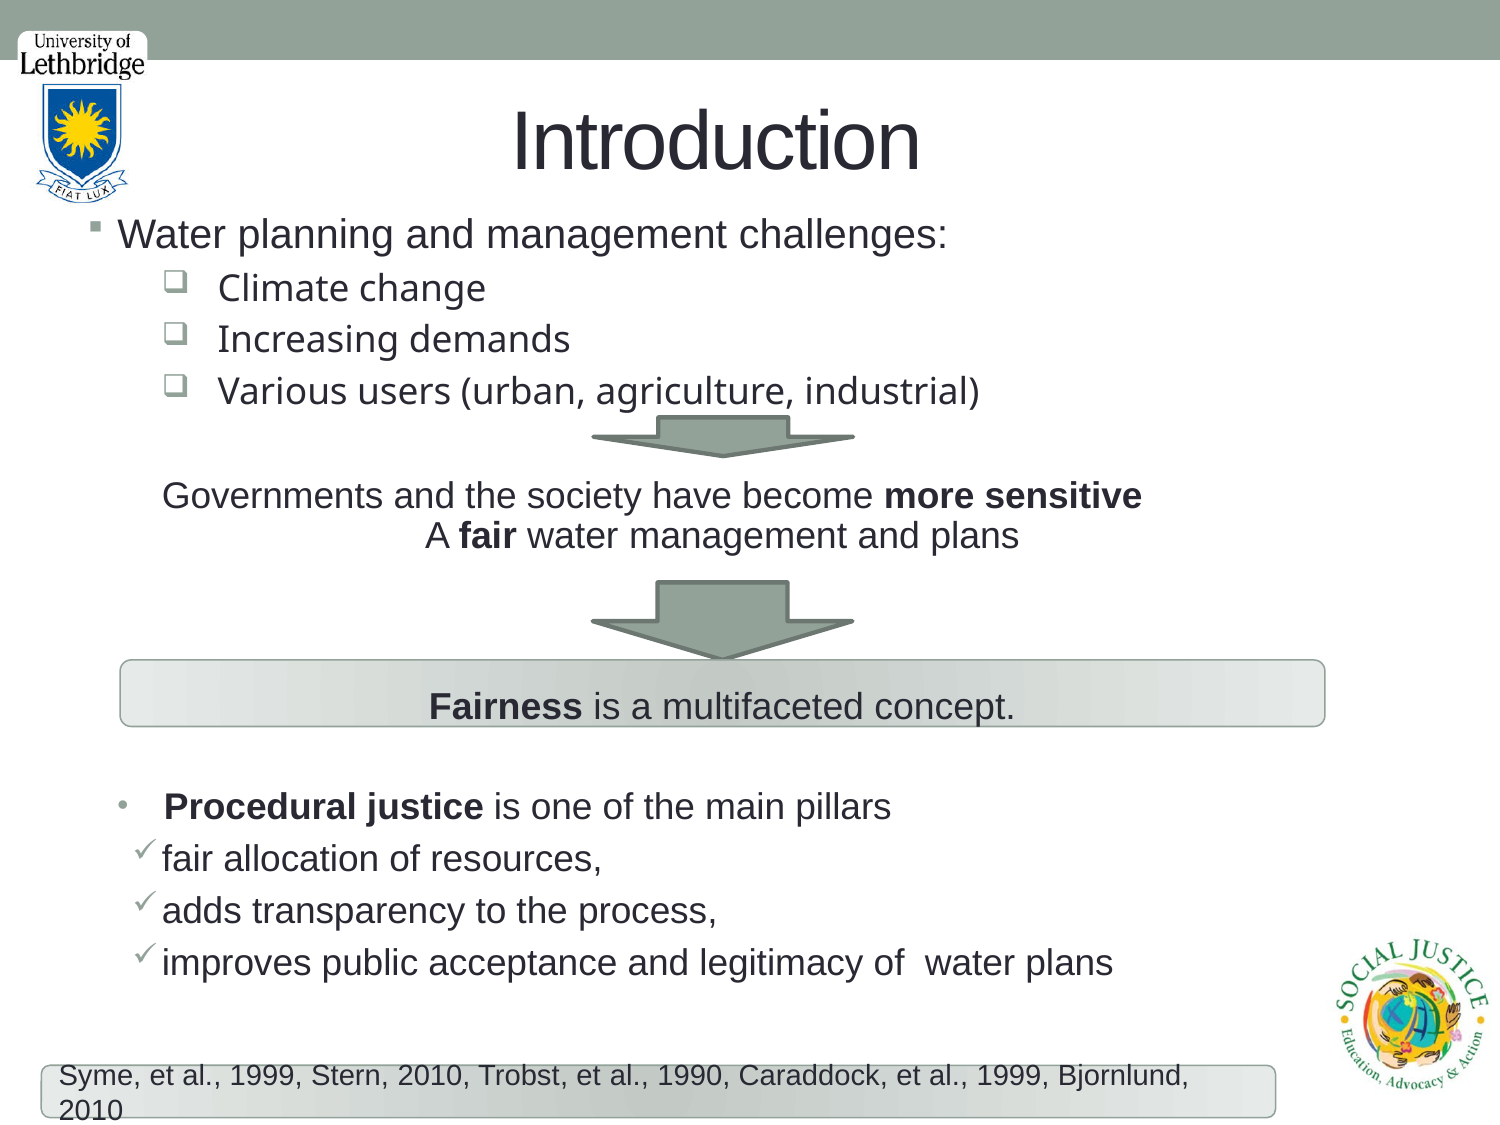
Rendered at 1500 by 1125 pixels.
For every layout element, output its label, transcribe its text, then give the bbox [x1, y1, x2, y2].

text_box [591, 415, 856, 459]
picture [17, 30, 148, 207]
text_box [590, 580, 855, 659]
title Introduction [156, 54, 1392, 199]
picture [1325, 928, 1499, 1099]
text_box A fair water management and plans [410, 503, 1046, 564]
list Water planning and management challenges: Climate change Increasing demands Various users (urban, agriculture, industrial) Governments and the society have become more sensitive Procedural justice is one of the main pillars fair allocation of resources, adds transparency to the process, improves public acceptance and legitimacy of water plans [72, 199, 1423, 1000]
text_box Fairness is a multifaceted concept. [119, 659, 1326, 728]
text_box Syme, et al., 1999, Stern, 2010, Trobst, et al., 1990, Caraddock, et al., 1999, Bjornlund, 2010 [40, 1064, 1277, 1119]
